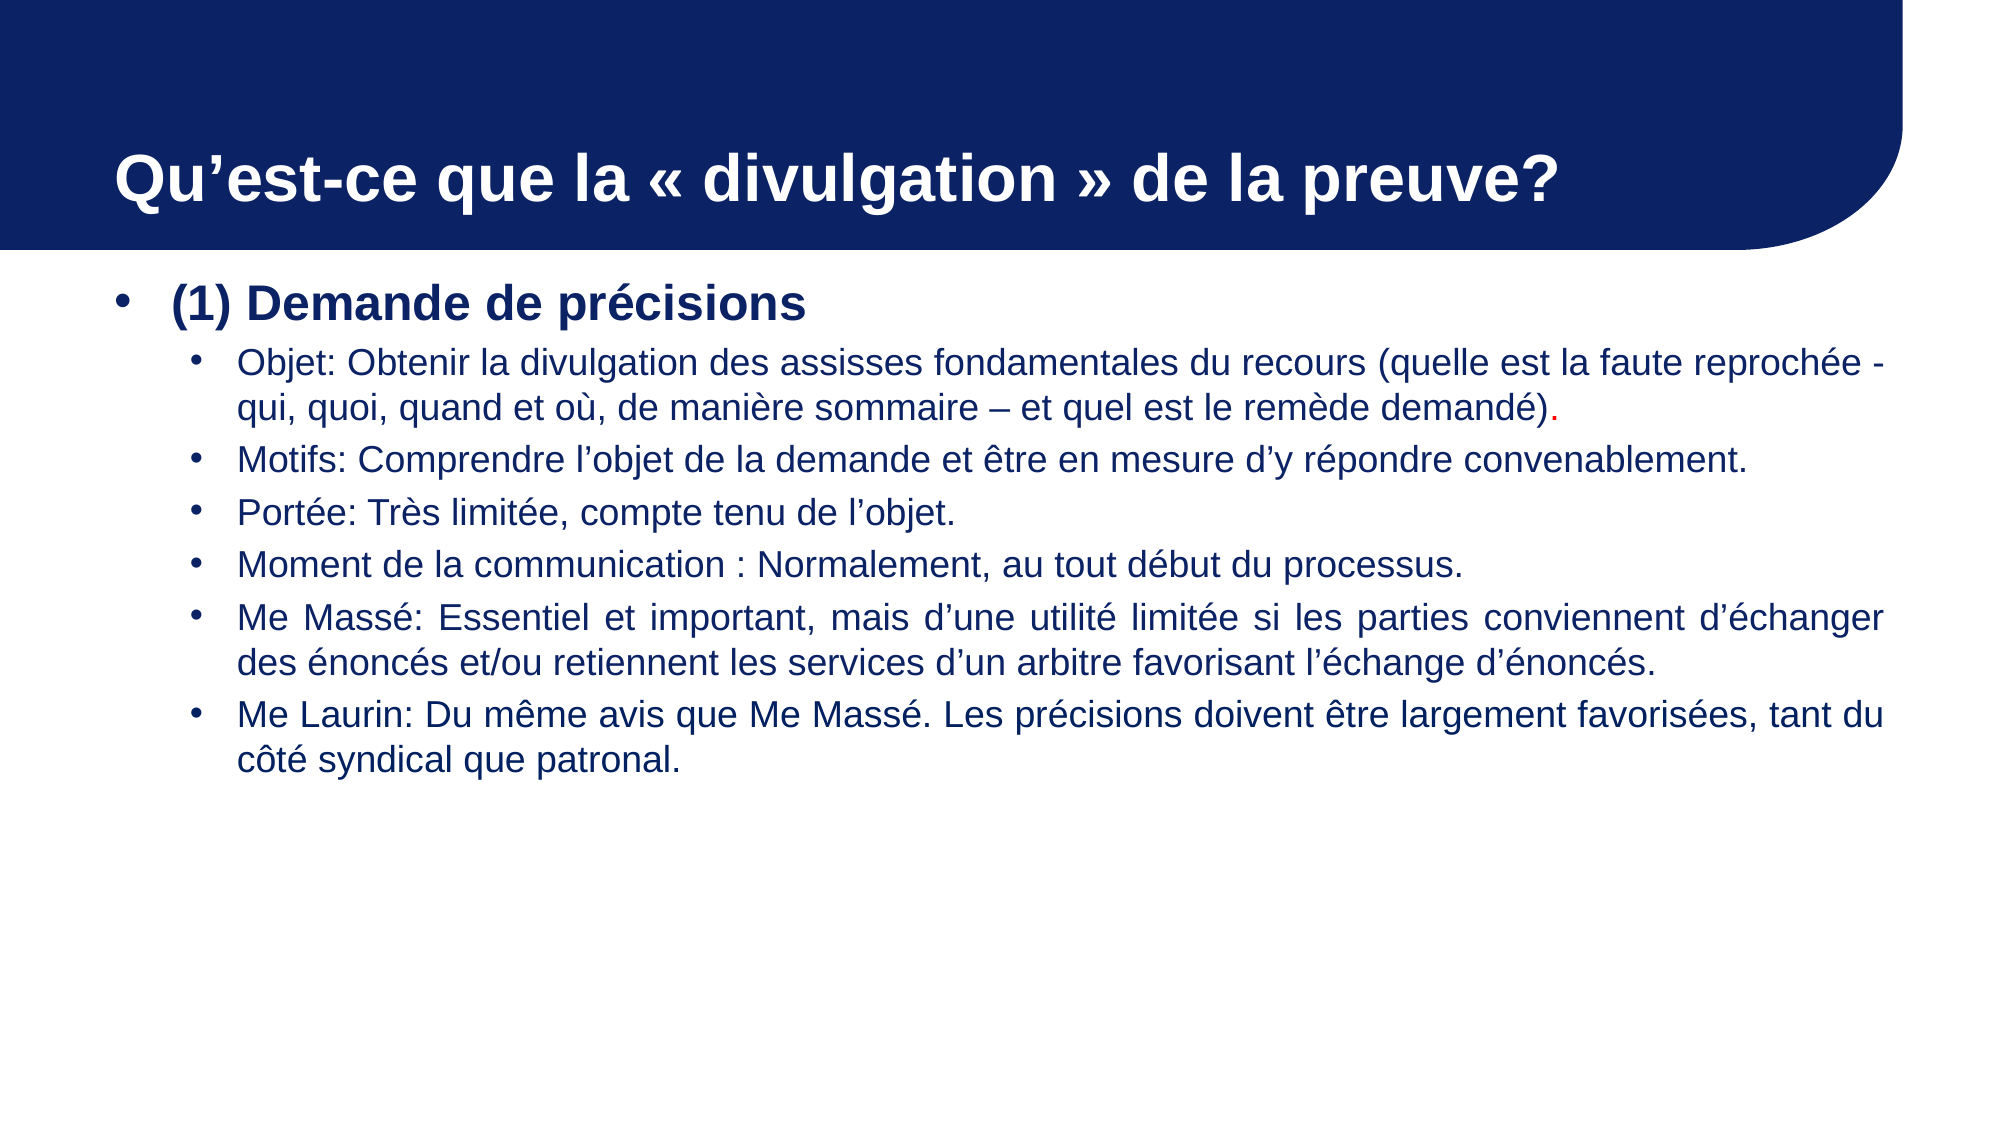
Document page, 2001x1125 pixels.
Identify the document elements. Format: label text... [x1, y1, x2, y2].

list (1) Demande de précisions Objet: Obtenir la divulgation des assisses fondamentales du recours (quelle est la faute reprochée - qui, quoi, quand et où, de manière sommaire – et quel est le remède demandé). Motifs: Comprendre l’objet de la demande et être en mesure d’y répondre convenablement. Portée: Très limitée, compte tenu de l’objet. Moment de la communication : Normalement, au tout début du processus. Me Massé: Essentiel et important, mais d’une utilité limitée si les parties conviennent d’échanger des énoncés et/ou retiennent les services d’un arbitre favorisant l’échange d’énoncés. Me Laurin: Du même avis que Me Massé. Les précisions doivent être largement favorisées, tant du côté syndical que patronal. [99, 262, 1900, 1000]
title Qu’est-ce que la « divulgation » de la preuve? [99, 81, 1900, 262]
